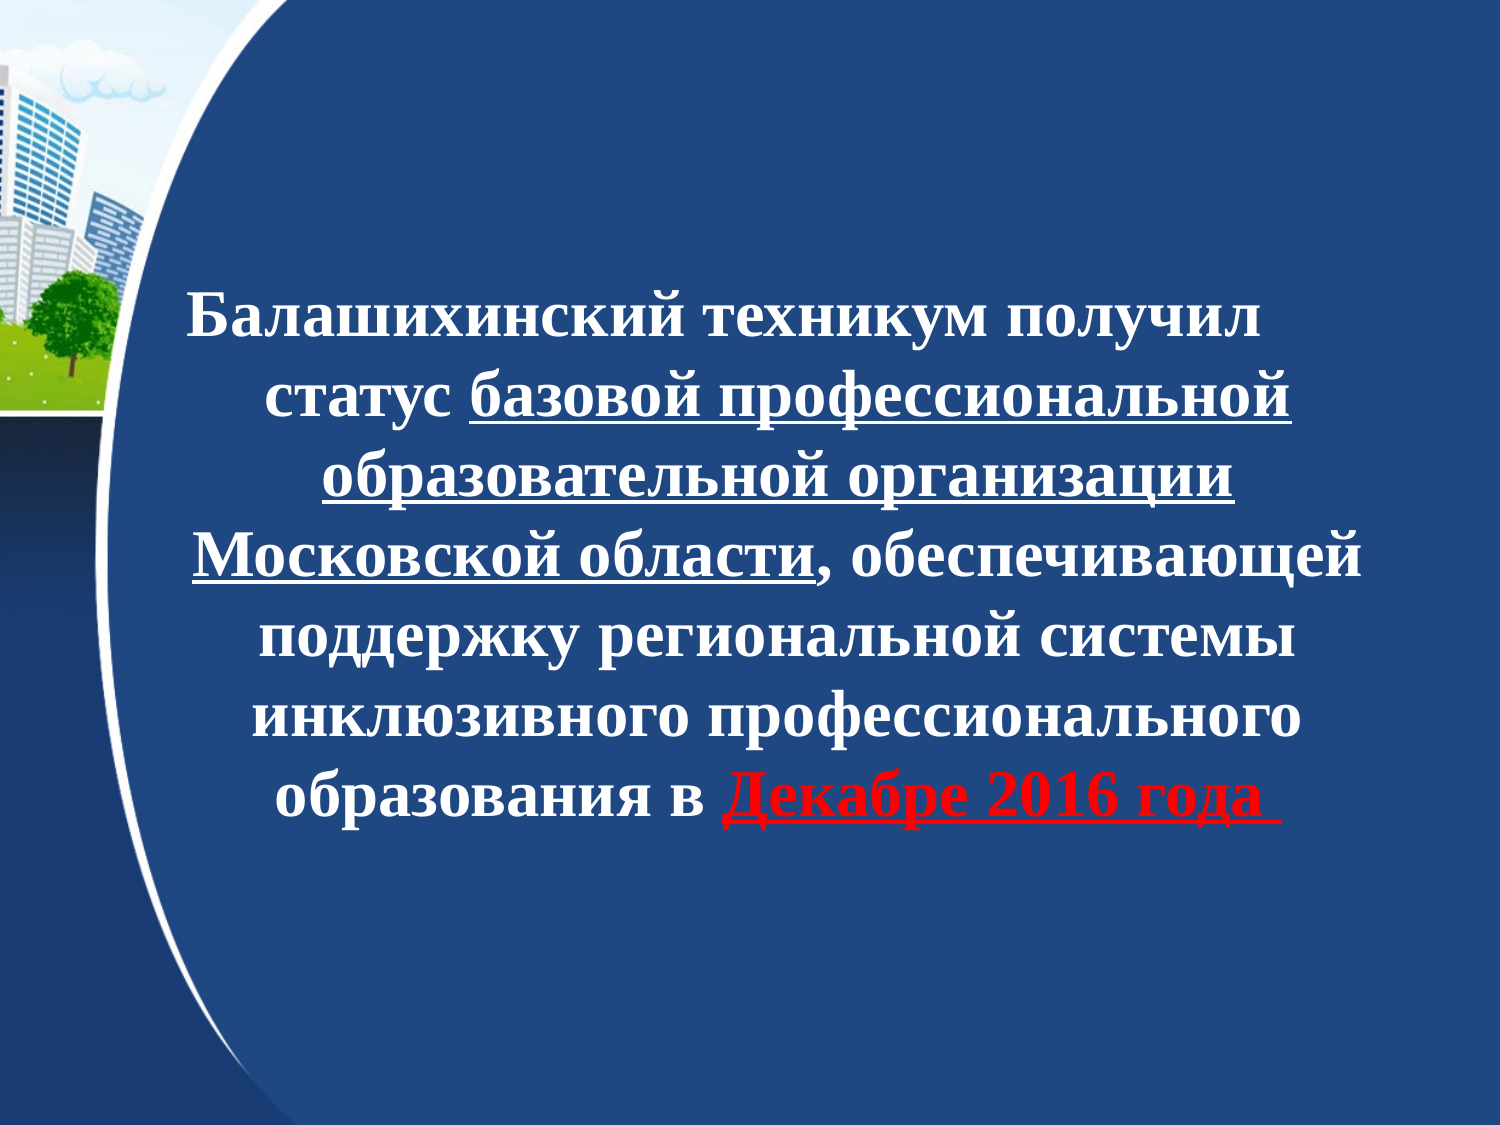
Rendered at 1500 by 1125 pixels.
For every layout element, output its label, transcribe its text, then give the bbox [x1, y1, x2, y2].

picture [0, 0, 1500, 1125]
list Балашихинский техникум получил статус базовой профессиональной образовательной организации Московской области, обеспечивающей поддержку региональной системы инклюзивного профессионального образования в Декабре 2016 года [75, 262, 1425, 1005]
